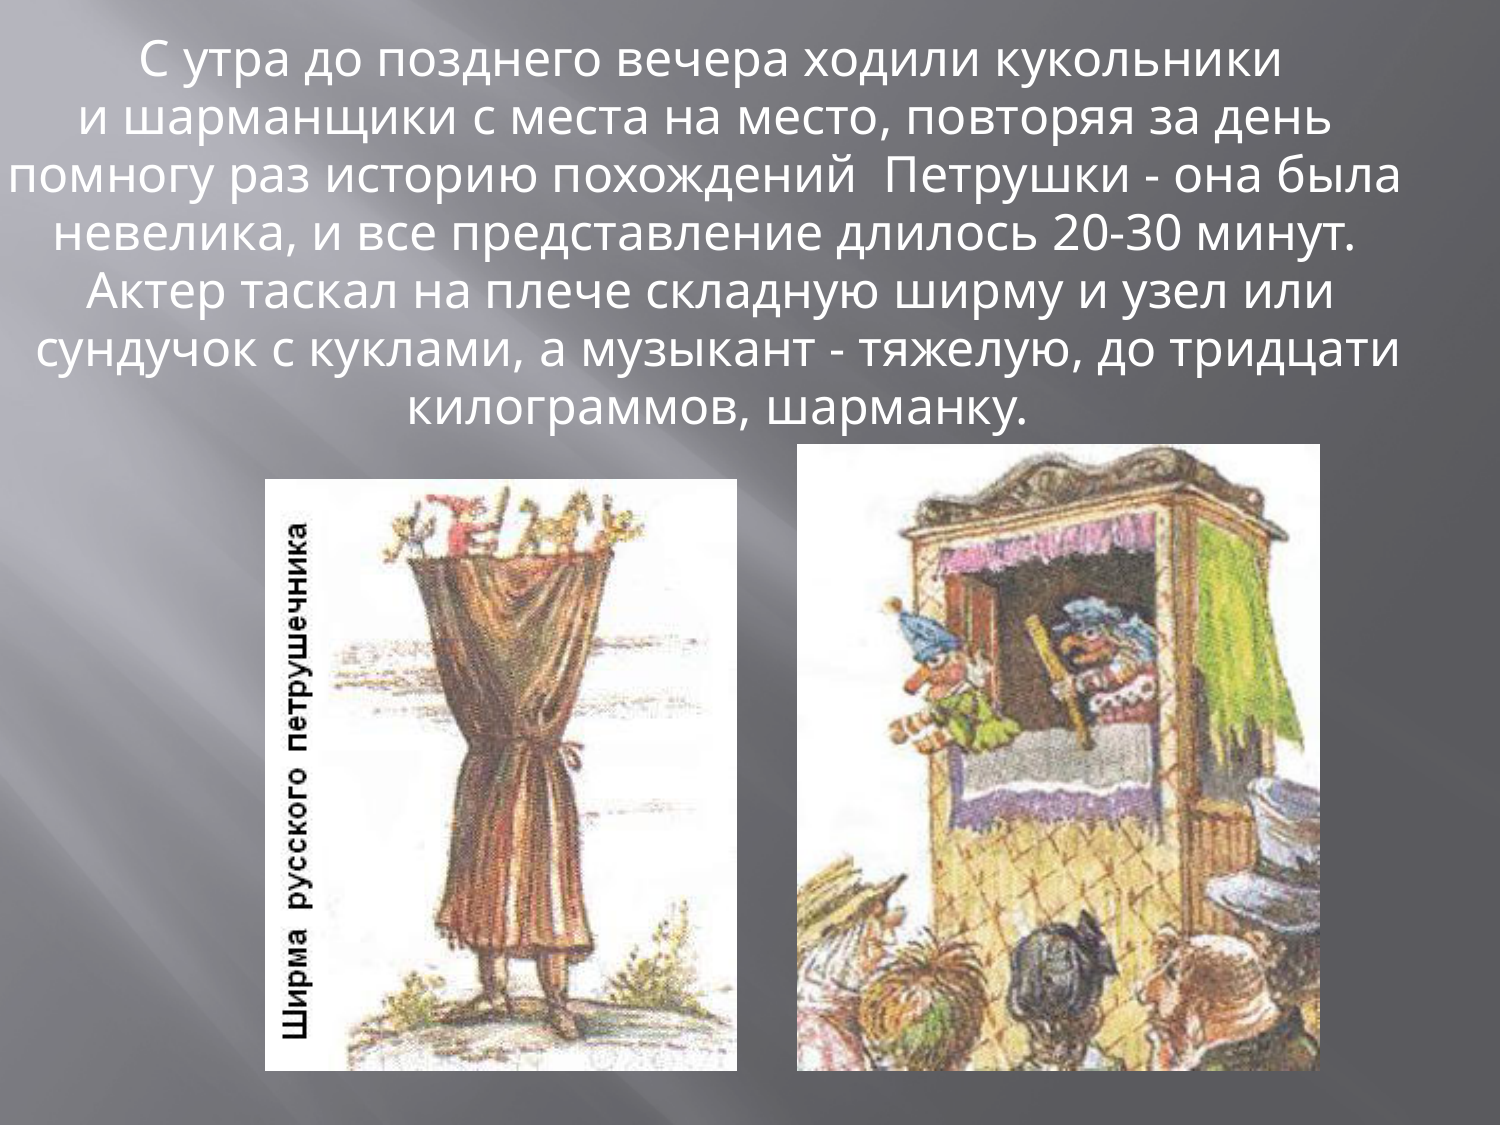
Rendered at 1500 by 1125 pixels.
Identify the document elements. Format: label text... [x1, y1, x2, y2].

text_box С утра до позднего вечера ходили кукольники и шарманщики с места на место, повторяя за день помногу раз историю похождений Петрушки - она была невелика, и все представление длилось 20-30 минут. Актер таскал на плече складную ширму и узел или сундучок с куклами, а музыкант - тяжелую, до тридцати килограммов, шарманку. [0, 30, 1431, 442]
picture [265, 479, 737, 1071]
picture [796, 444, 1320, 1071]
